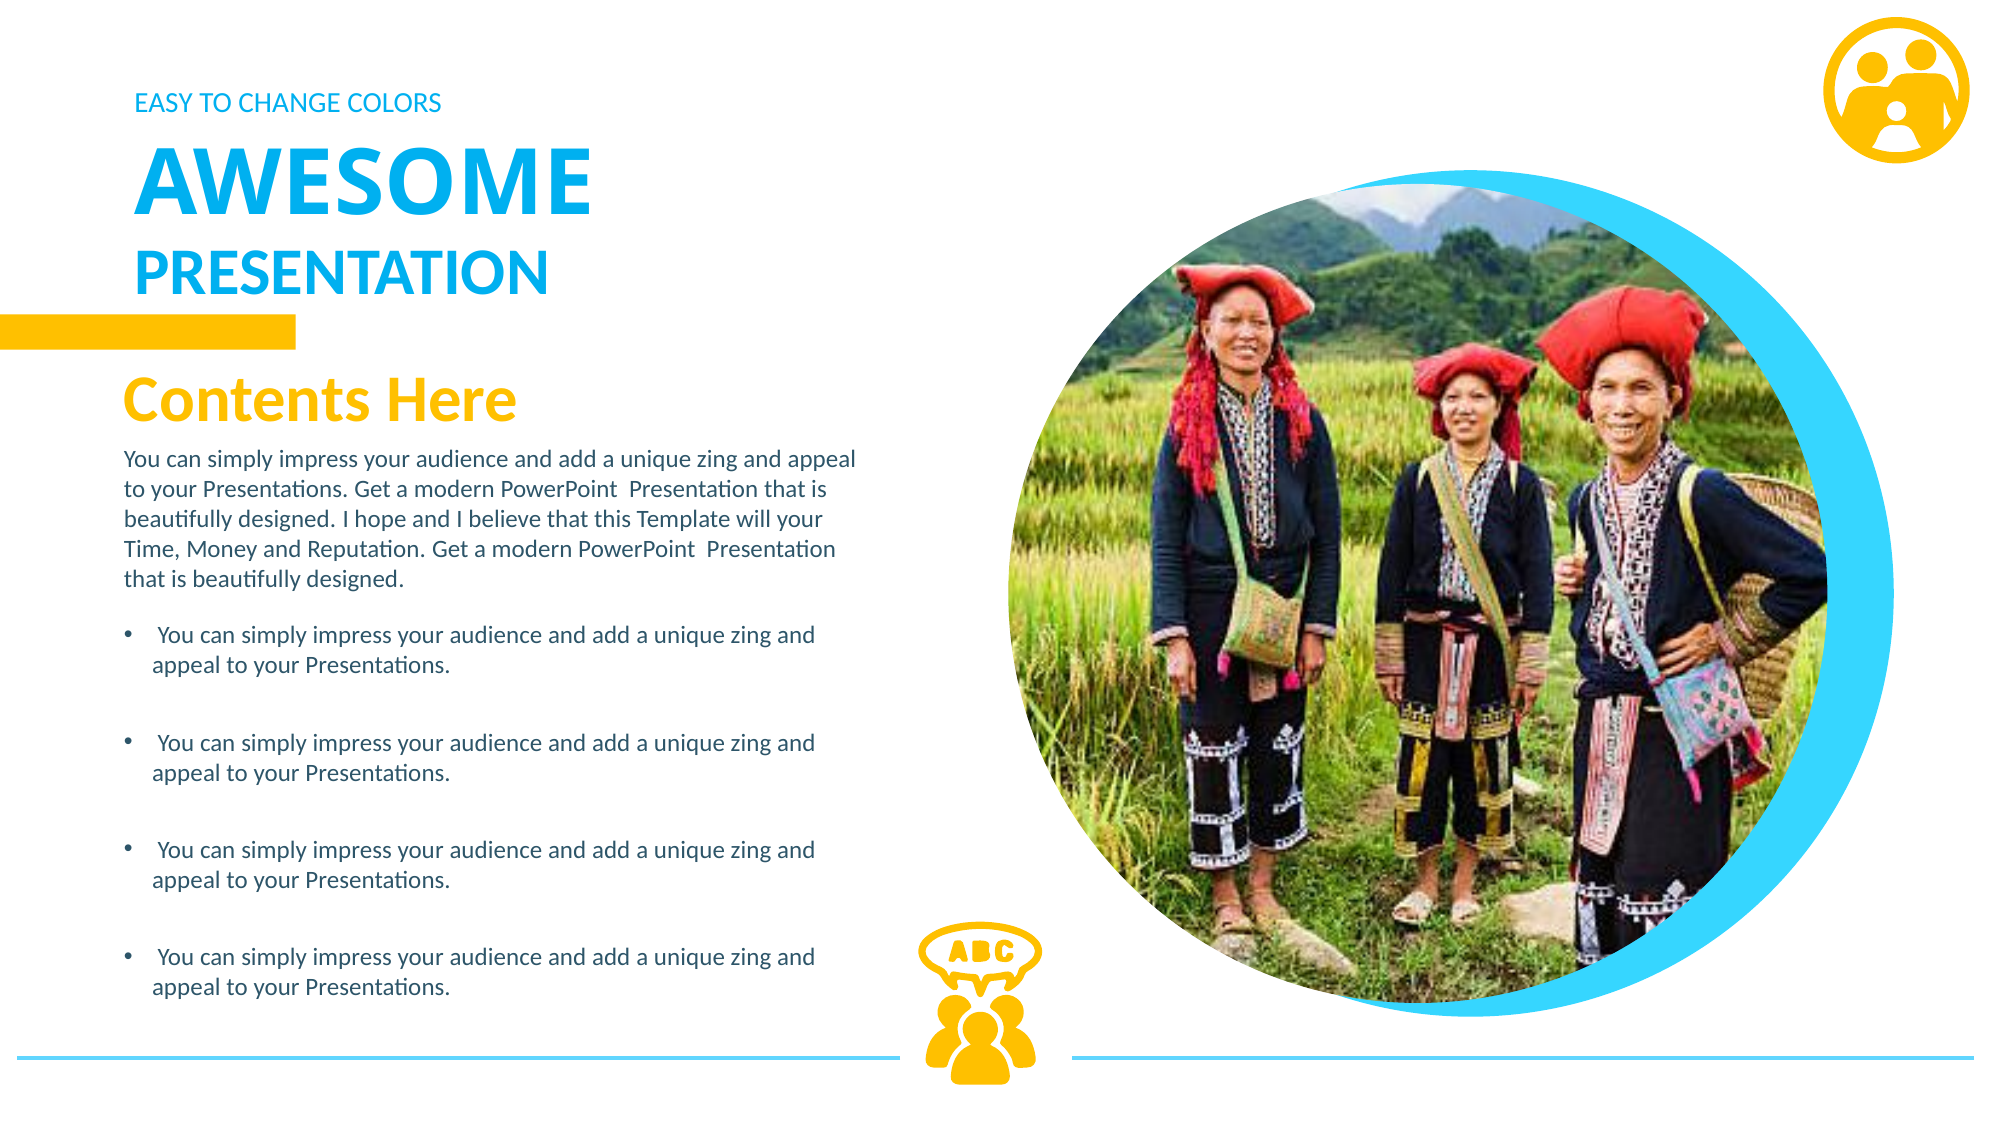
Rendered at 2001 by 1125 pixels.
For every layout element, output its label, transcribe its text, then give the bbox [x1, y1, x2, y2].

text_box [1339, 169, 1895, 1018]
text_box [918, 921, 1043, 1085]
text_box [1007, 182, 1829, 1005]
text_box [0, 313, 297, 351]
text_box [1823, 16, 1970, 164]
text_box You can simply impress your audience and add a unique zing and appeal to your Presentations. [106, 825, 900, 901]
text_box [106, 346, 900, 602]
text_box EASY TO CHANGE COLORS [119, 75, 809, 126]
text_box You can simply impress your audience and add a unique zing and appeal to your Presentations. [106, 718, 900, 794]
text_box You can simply impress your audience and add a unique zing and appeal to your Presentations. [106, 933, 900, 1008]
text_box PRESENTATION [119, 221, 809, 316]
text_box You can simply impress your audience and add a unique zing and appeal to your Presentations. [106, 611, 900, 686]
text_box AWESOME [119, 126, 809, 221]
